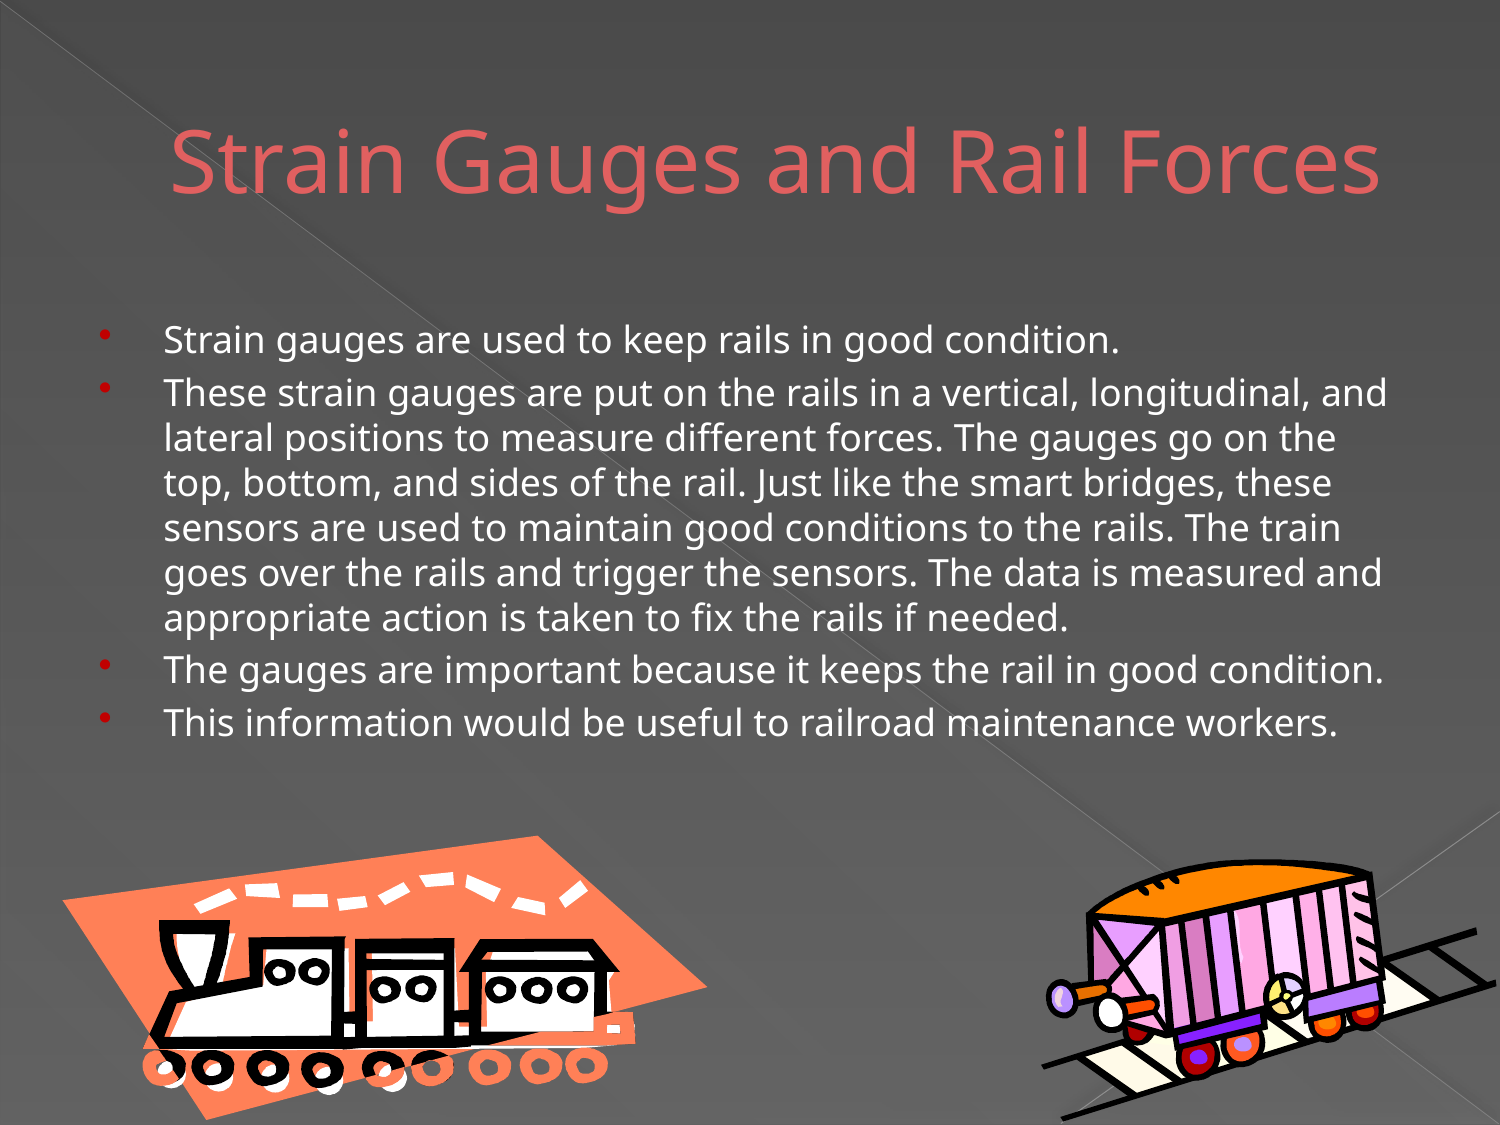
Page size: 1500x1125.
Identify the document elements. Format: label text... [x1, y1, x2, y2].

picture [1037, 855, 1500, 1125]
picture [62, 830, 713, 1125]
list Strain gauges are used to keep rails in good condition. These strain gauges are put on the rails in a vertical, longitudinal, and lateral positions to measure different forces. The gauges go on the top, bottom, and sides of the rail. Just like the smart bridges, these sensors are used to maintain good conditions to the rails. The train goes over the rails and trigger the sensors. The data is measured and appropriate action is taken to fix the rails if needed. The gauges are important because it keeps the rail in good condition. This information would be useful to railroad maintenance workers. [75, 308, 1425, 1059]
title Strain Gauges and Rail Forces [75, 43, 1425, 274]
